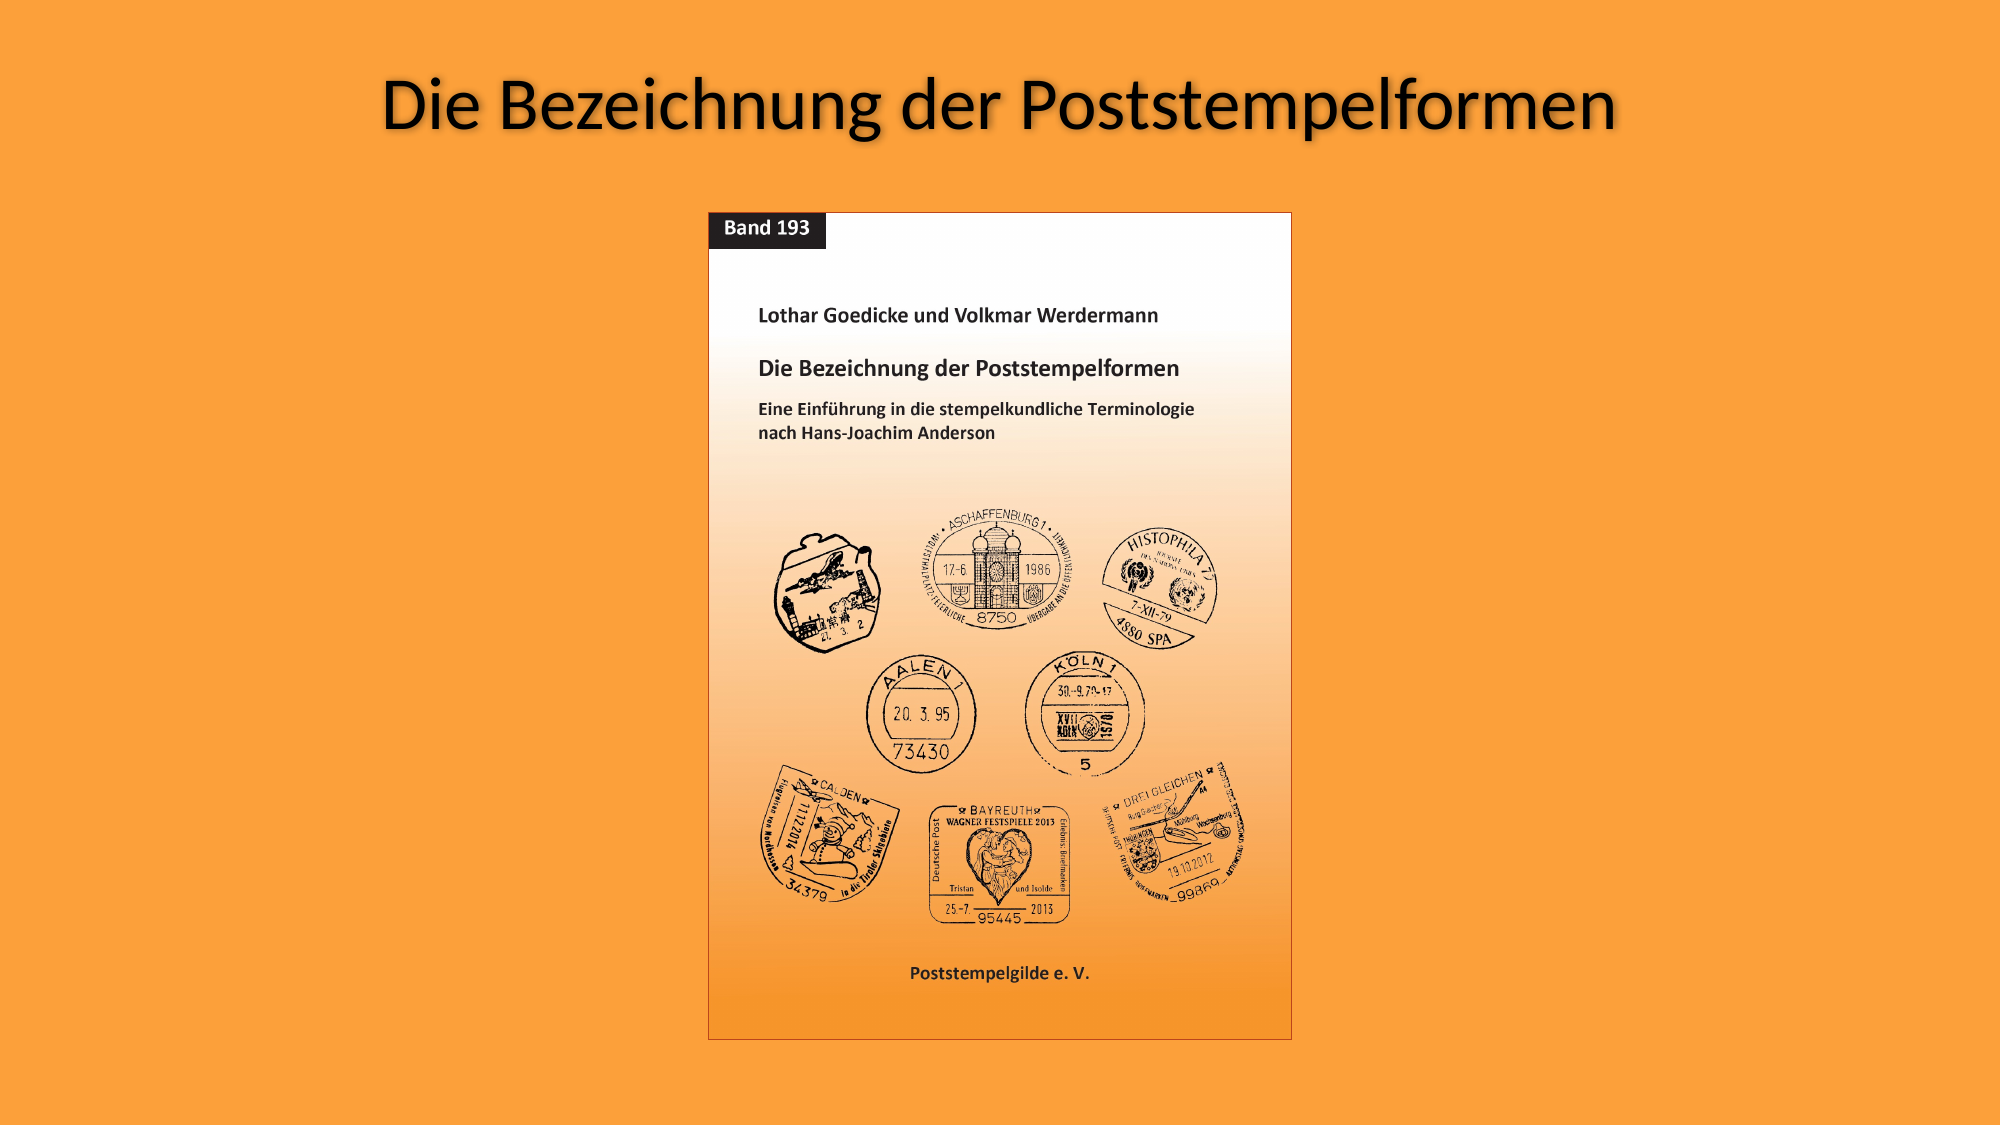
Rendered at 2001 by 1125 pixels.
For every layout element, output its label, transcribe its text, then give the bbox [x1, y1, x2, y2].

picture [707, 212, 1293, 1040]
title Die Bezeichnung der Poststempelformen [0, 0, 2000, 152]
